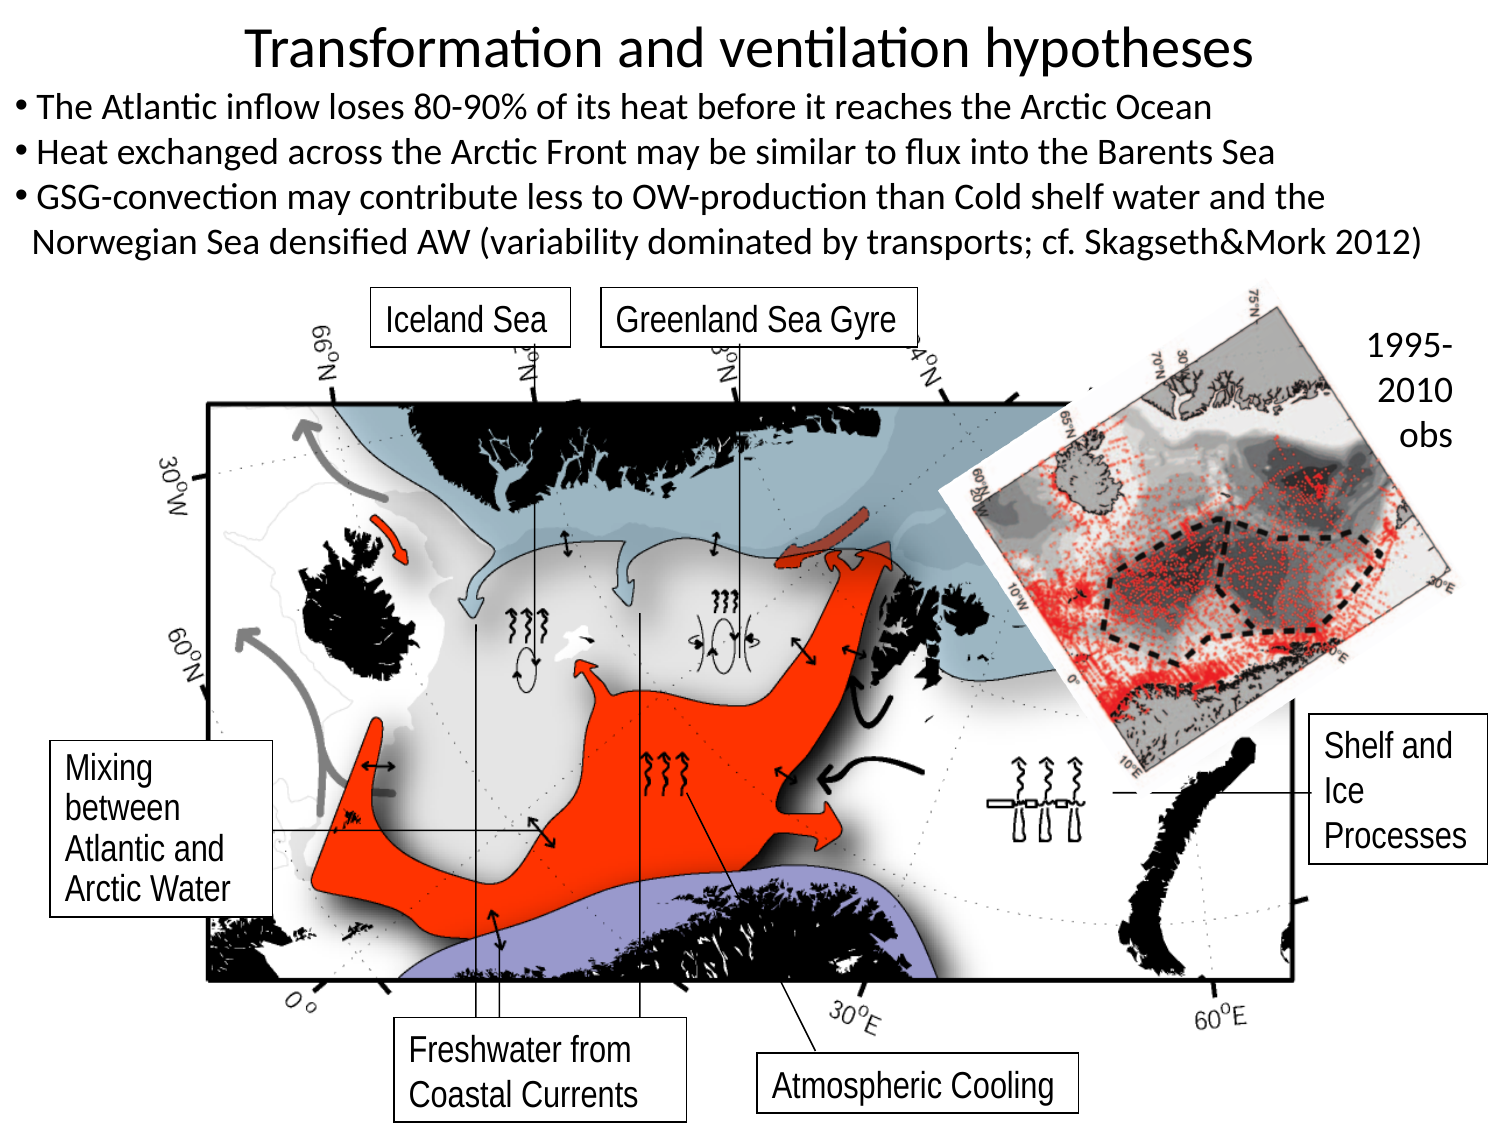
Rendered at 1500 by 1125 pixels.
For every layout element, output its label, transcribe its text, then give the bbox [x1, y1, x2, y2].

text_box The Atlantic inflow loses 80-90% of its heat before it reaches the Arctic Ocean Heat exchanged across the Arctic Front may be similar to flux into the Barents Sea GSG-convection may contribute less to OW-production than Cold shelf water and the Norwegian Sea densified AW (variability dominated by transports; cf. Skagseth&Mork 2012) [0, 74, 1500, 270]
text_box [49, 287, 1488, 1112]
title Transformation and ventilation hypotheses [0, 0, 1500, 74]
picture [1017, 341, 1387, 733]
picture [149, 246, 1413, 287]
